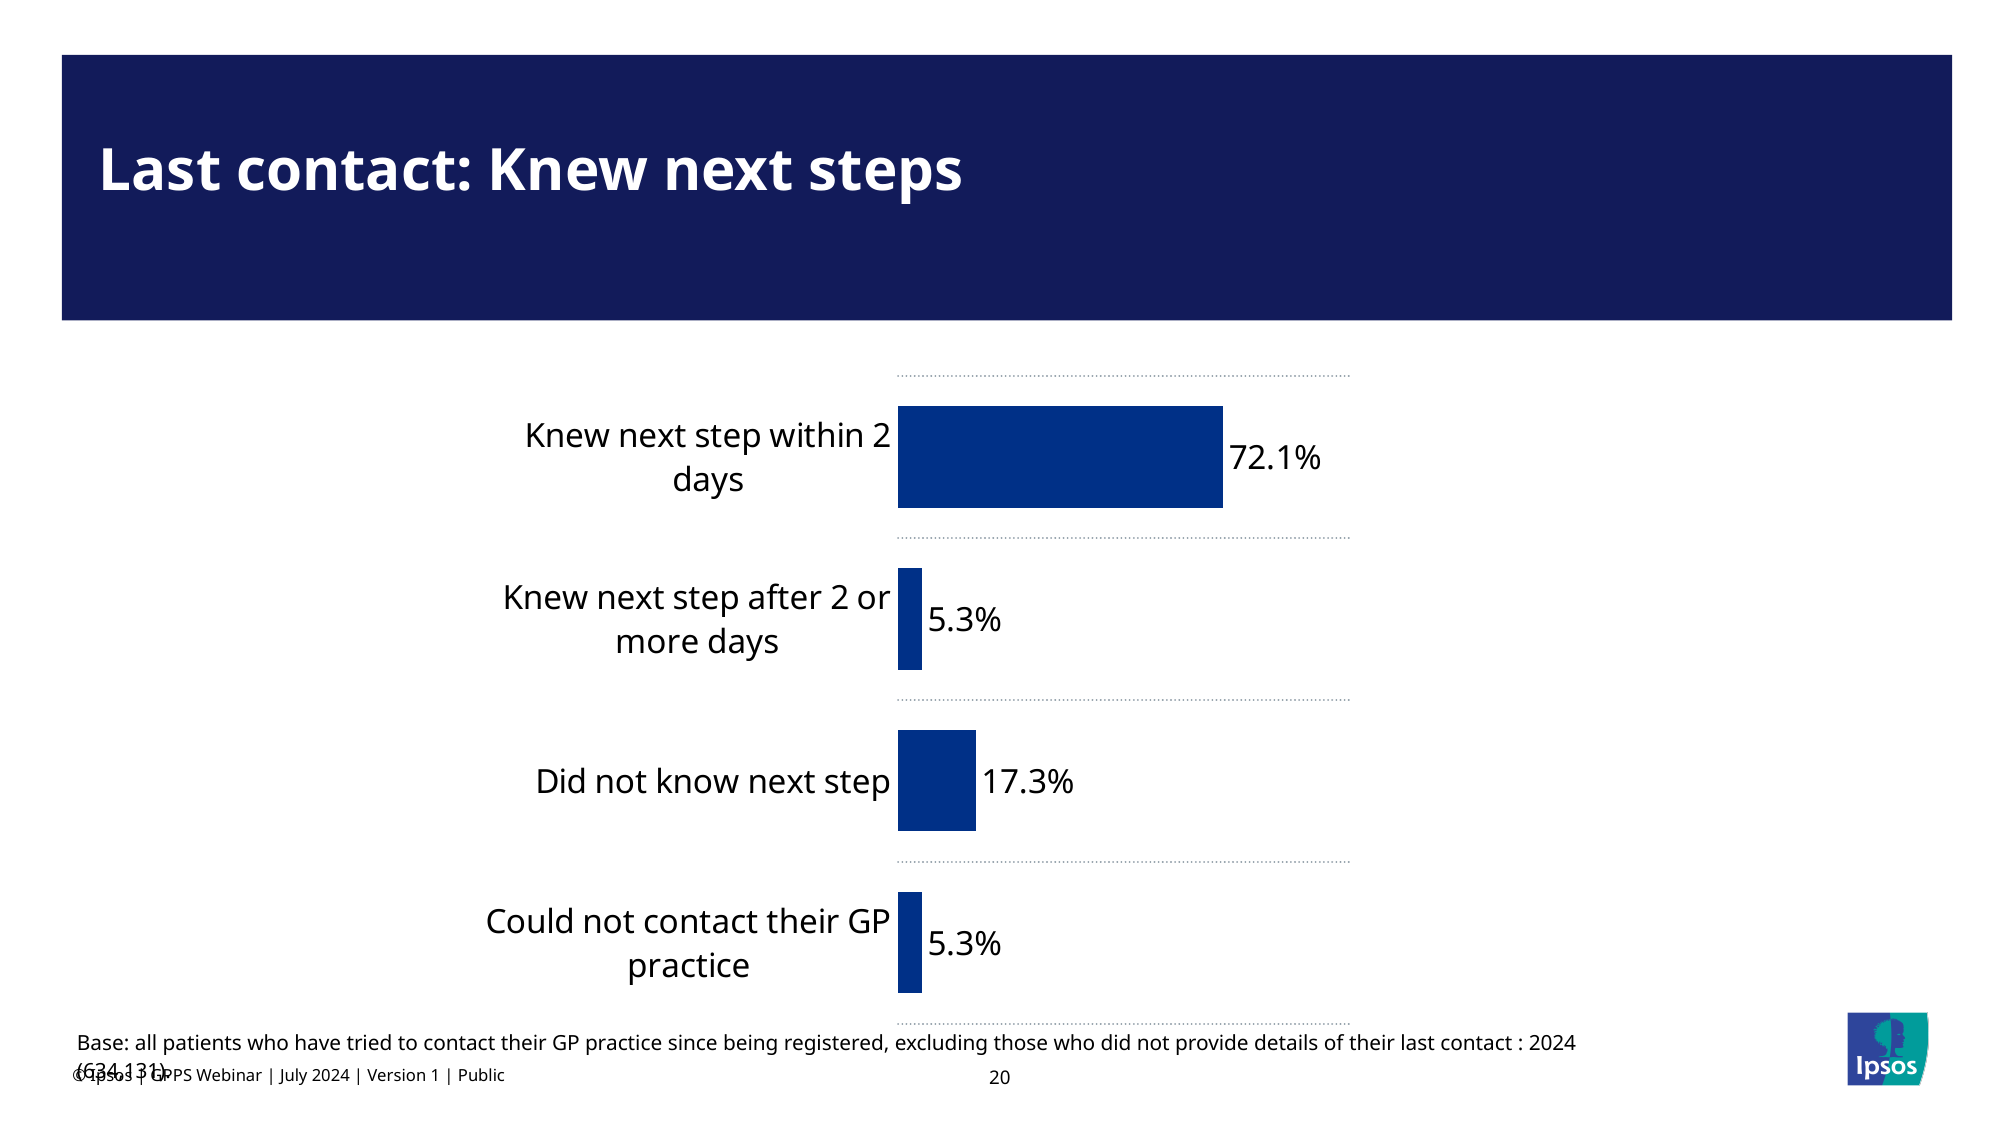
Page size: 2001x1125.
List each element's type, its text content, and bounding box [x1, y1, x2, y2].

text_box Last contact: Knew next steps [98, 140, 1953, 258]
text_box Base: all patients who have tried to contact their GP practice since being registered, excluding those who did not provide details of their last contact : 2024 (634,131). [62, 1018, 1625, 1065]
picture [1847, 1012, 1929, 1086]
chart [455, 356, 1470, 1044]
text_box [61, 54, 1953, 321]
